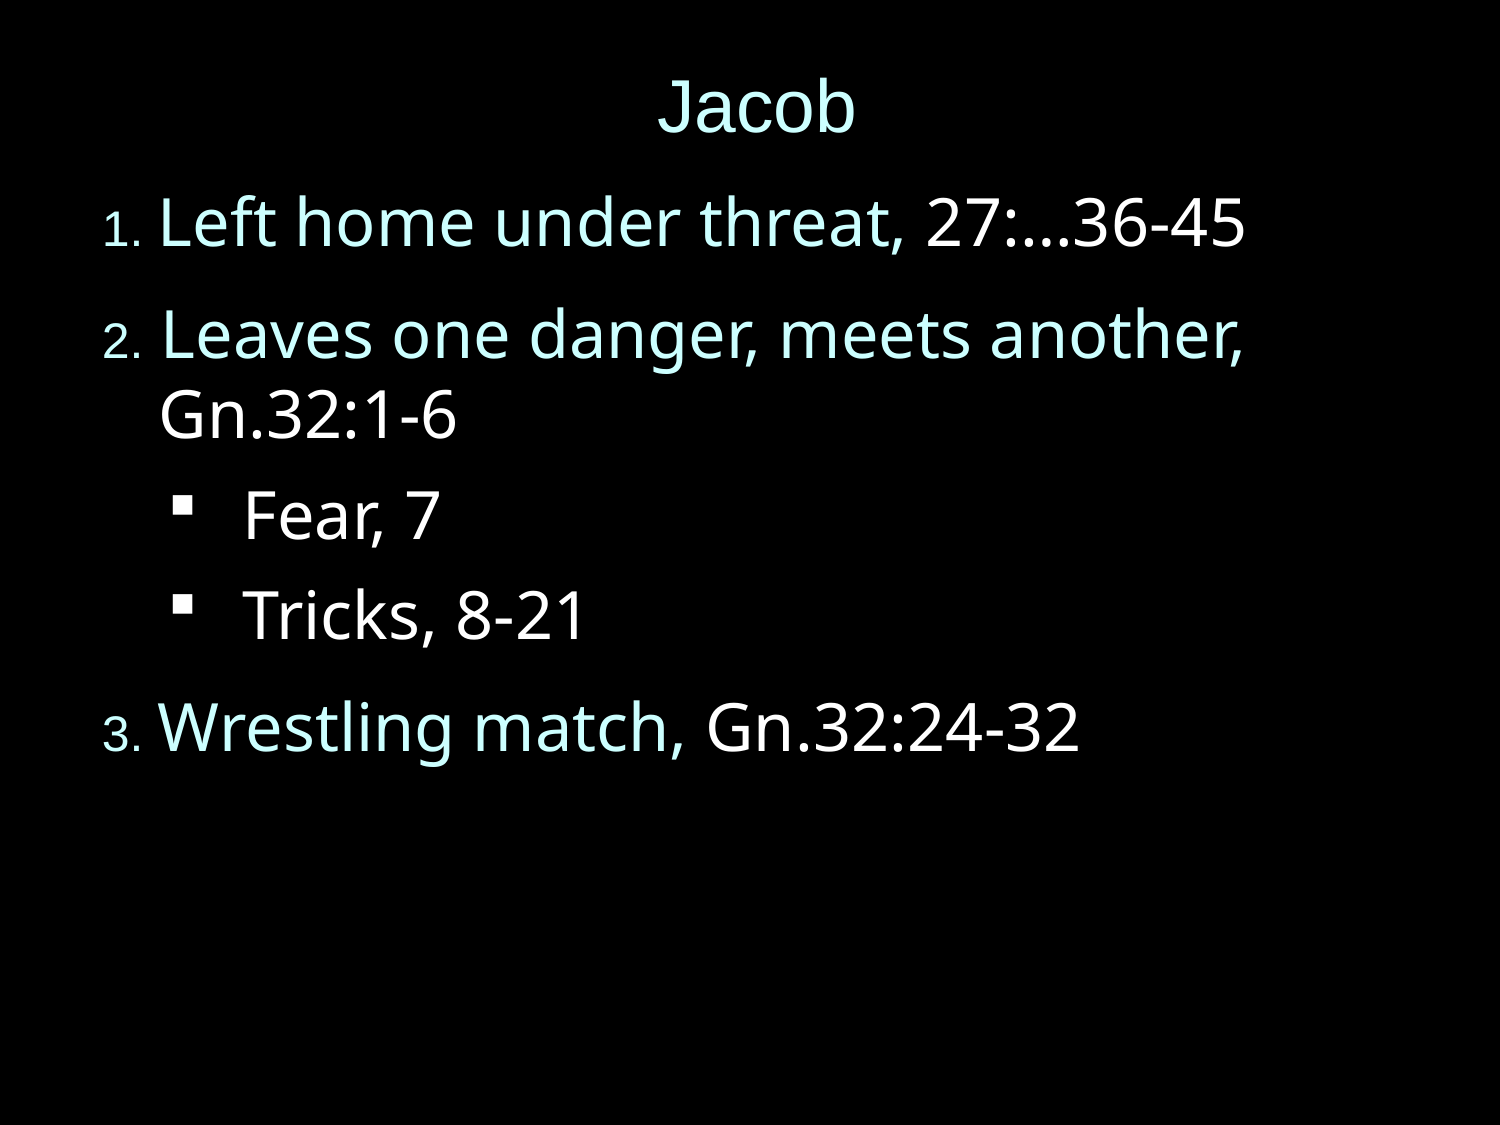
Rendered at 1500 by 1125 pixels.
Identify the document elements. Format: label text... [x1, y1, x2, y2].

list Jacob 1. Left home under threat, 27:…36-45 2. Leaves one danger, meets another, Gn.32:1-6 Fear, 7 Tricks, 8-21 3. Wrestling match, Gn.32:24-32 [77, 50, 1428, 1063]
